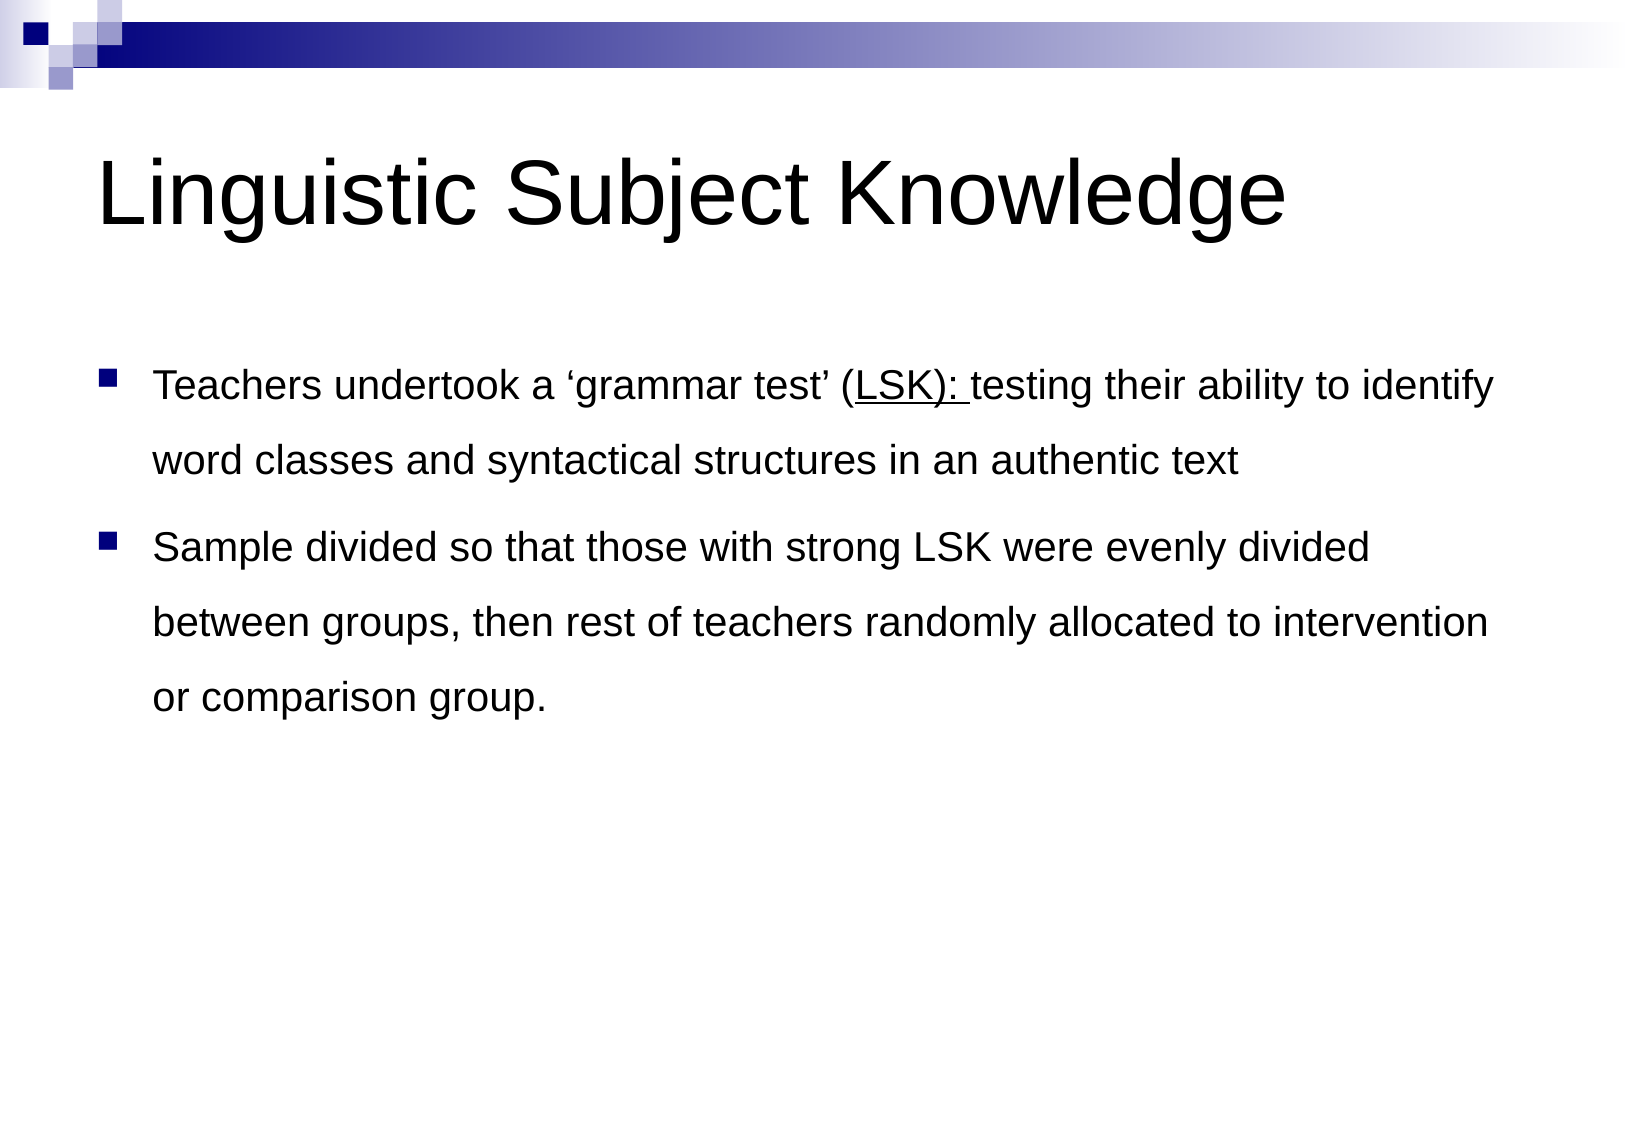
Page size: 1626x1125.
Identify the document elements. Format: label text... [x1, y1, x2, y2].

title Linguistic Subject Knowledge [80, 74, 1544, 301]
list Teachers undertook a ‘grammar test’ (LSK): testing their ability to identify word classes and syntactical structures in an authentic text Sample divided so that those with strong LSK were evenly divided between groups, then rest of teachers randomly allocated to intervention or comparison group. [80, 324, 1544, 963]
